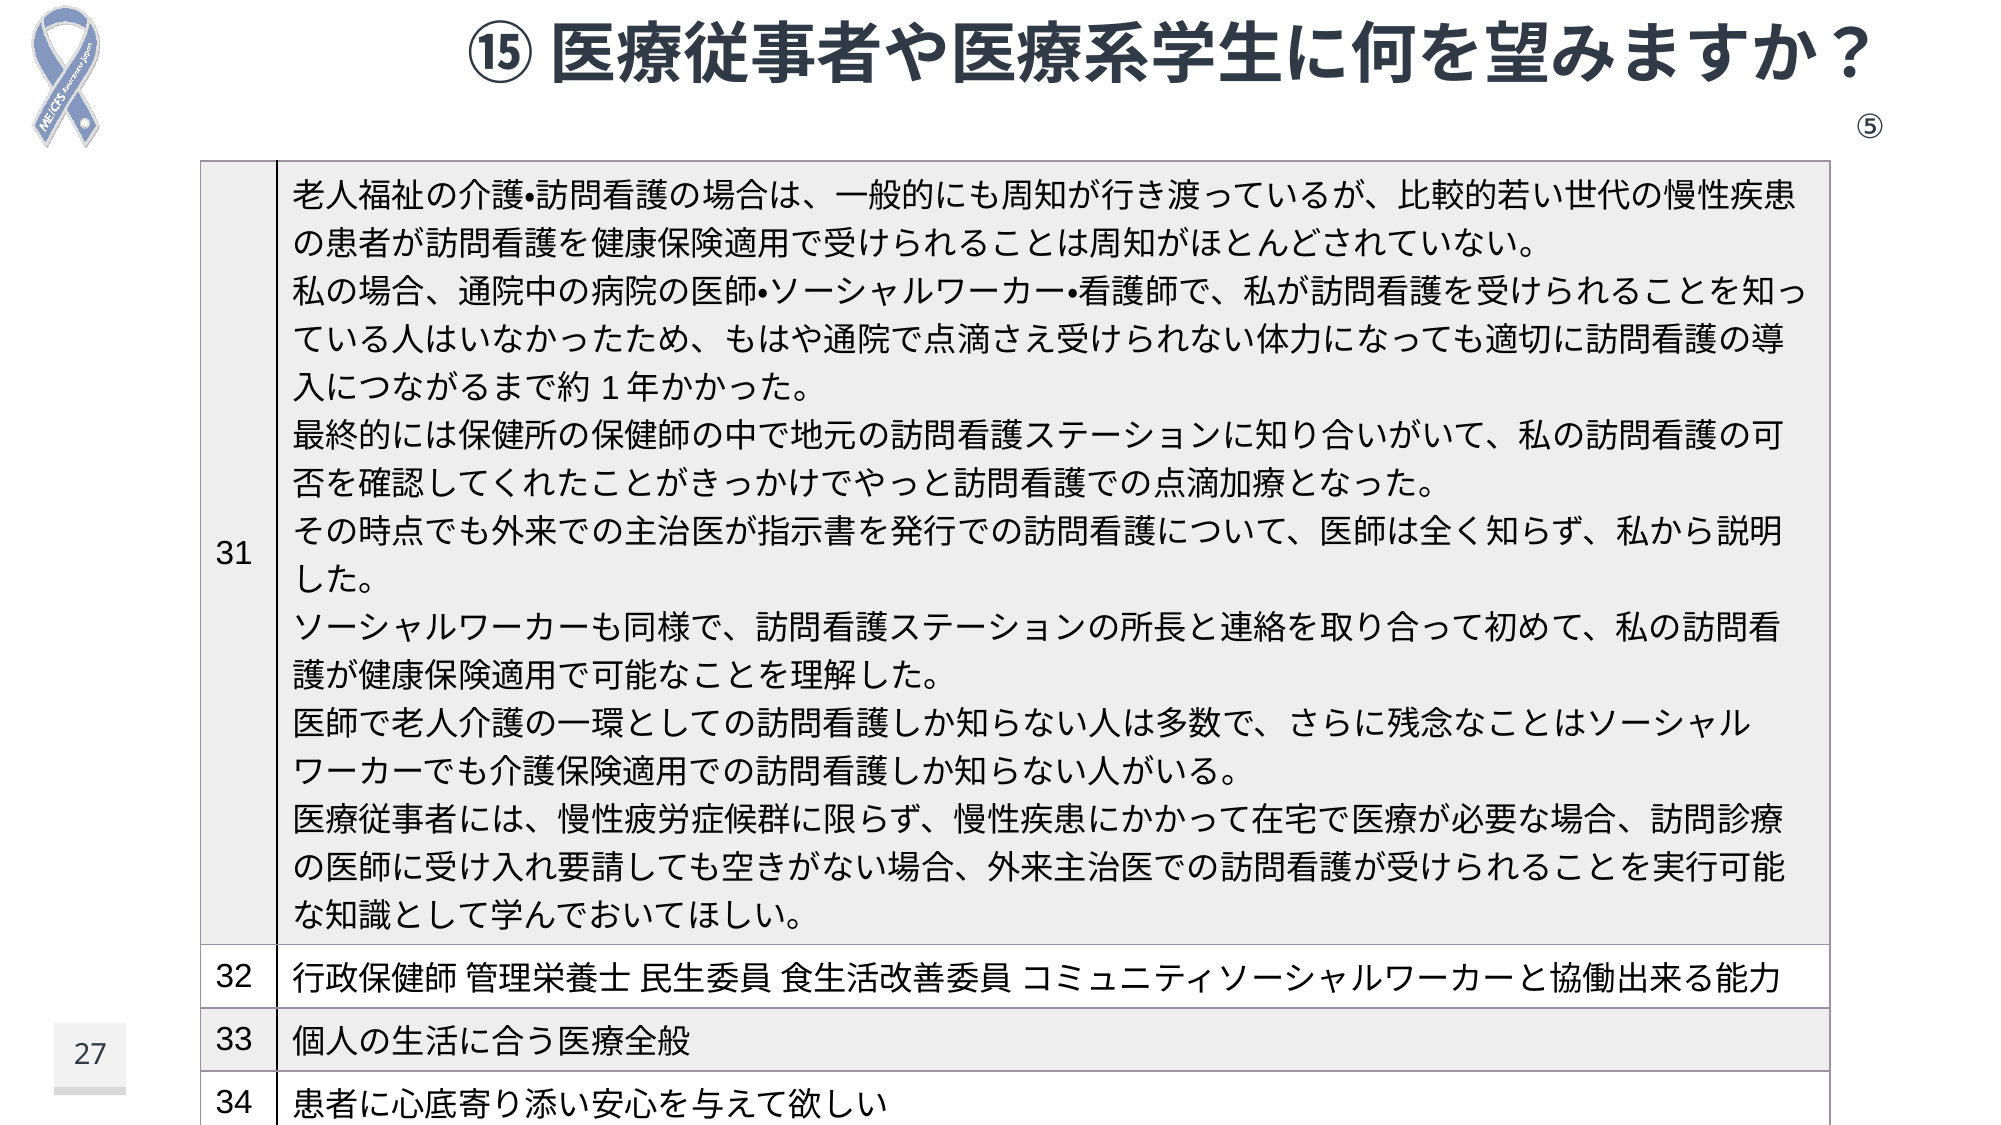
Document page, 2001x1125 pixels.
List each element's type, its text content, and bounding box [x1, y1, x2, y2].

table_cell 行政保健師 管理栄養士 民生委員 食生活改善委員 コミュニティソーシャルワーカーと協働出来る能力 [278, 945, 1829, 1007]
table_header 老人福祉の介護・訪問看護の場合は、一般的にも周知が行き渡っているが、比較的若い世代の慢性疾患の患者が訪問看護を健康保険適用で受けられることは周知がほとんどされていない。 私の場合、通院中の病院の医師・ソーシャルワーカー・看護師で、私が訪問看護を受けられることを知っている人はいなかったため、もはや通院で点滴さえ受けられない体力になっても適切に訪問看護の導入につながるまで約1年かかった。 最終的には保健所の保健師の中で地元の訪問看護ステーションに知り合いがいて、私の訪問看護の可否を確認してくれたことがきっかけでやっと訪問看護での点滴加療となった。 その時点でも外来での主治医が指示書を発行での訪問看護について、医師は全く知らず、私から説明した。 ソーシャルワーカーも同様で、訪問看護ステーションの所長と連絡を取り合って初めて、私の訪問看護が健康保険適用で可能なことを理解した。 医師で老人介護の一環としての訪問看護しか知らない人は多数で、さらに残念なことはソーシャルワーカーでも介護保険適用での訪問看護しか知らない人がいる。 医療従事者には、慢性疲労症候群に限らず、慢性疾患にかかって在宅で医療が必要な場合、訪問診療の医師に受け入れ要請しても空きがない場合、外来主治医での訪問看護が受けられることを実行可能な知識として学んでおいてほしい。 [278, 162, 1829, 944]
table_cell 33 [201, 1009, 276, 1070]
title ⑮医療従事者や医療系学生に何を望みますか？ [326, 0, 1900, 102]
subtitle ⑤ [326, 102, 1900, 149]
table_cell 32 [201, 945, 276, 1007]
table_cell 個人の生活に合う医療全般 [278, 1009, 1829, 1070]
table_cell 34 [201, 1072, 276, 1125]
table_cell 患者に心底寄り添い安心を与えて欲しい [278, 1072, 1829, 1125]
table_header 31 [201, 162, 276, 944]
slide_number 27 [43, 1023, 138, 1088]
